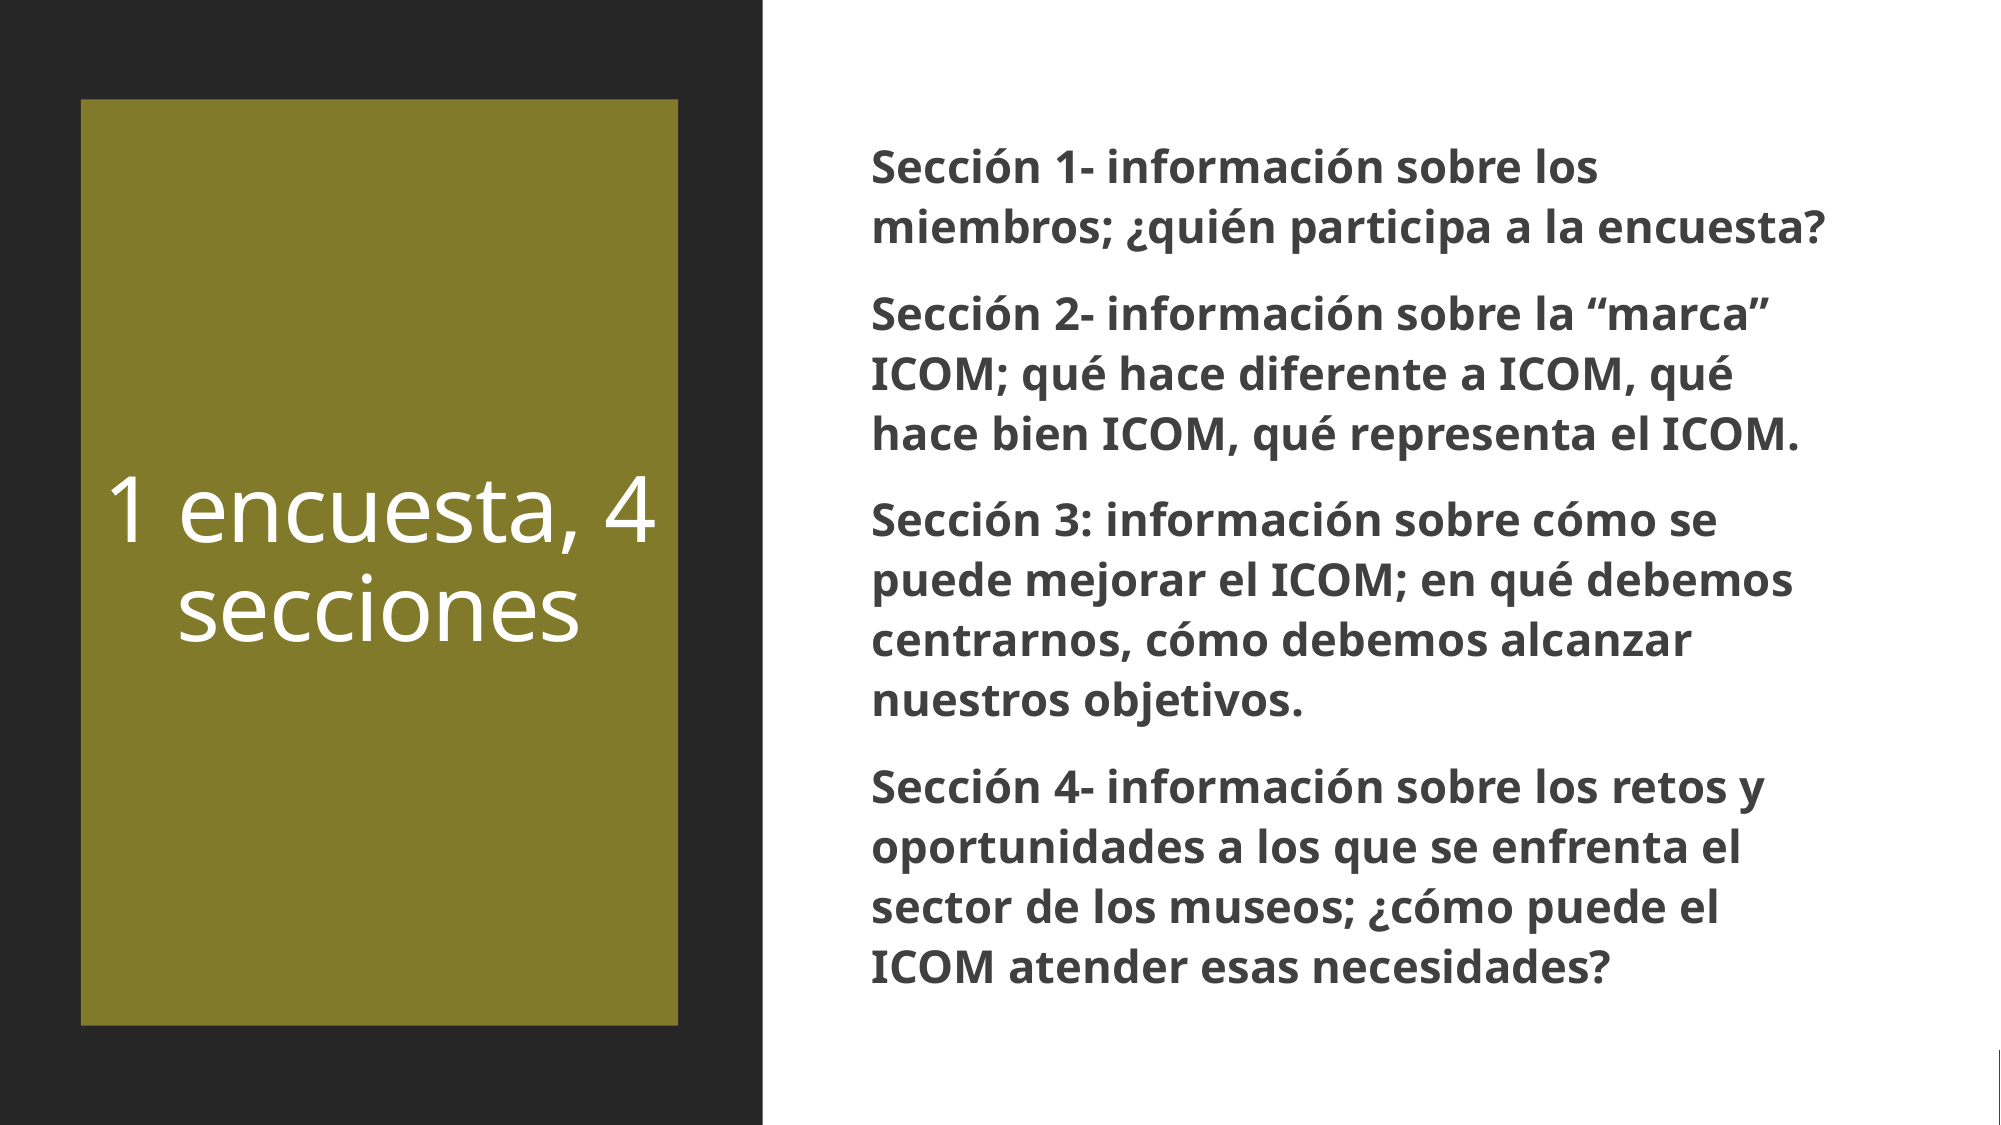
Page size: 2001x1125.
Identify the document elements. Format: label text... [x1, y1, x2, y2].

list Sección 1- información sobre los miembros; ¿quién participa a la encuesta? Sección 2- información sobre la “marca” ICOM; qué hace diferente a ICOM, qué hace bien ICOM, qué representa el ICOM. Sección 3: información sobre cómo se puede mejorar el ICOM; en qué debemos centrarnos, cómo debemos alcanzar nuestros objetivos. Sección 4- información sobre los retos y oportunidades a los que se enfrenta el sector de los museos; ¿cómo puede el ICOM atender esas necesidades? [858, 99, 1830, 1026]
text_box [764, 0, 2000, 1125]
text_box [0, 0, 764, 1125]
title 1 encuesta, 4 secciones [80, 99, 679, 1026]
